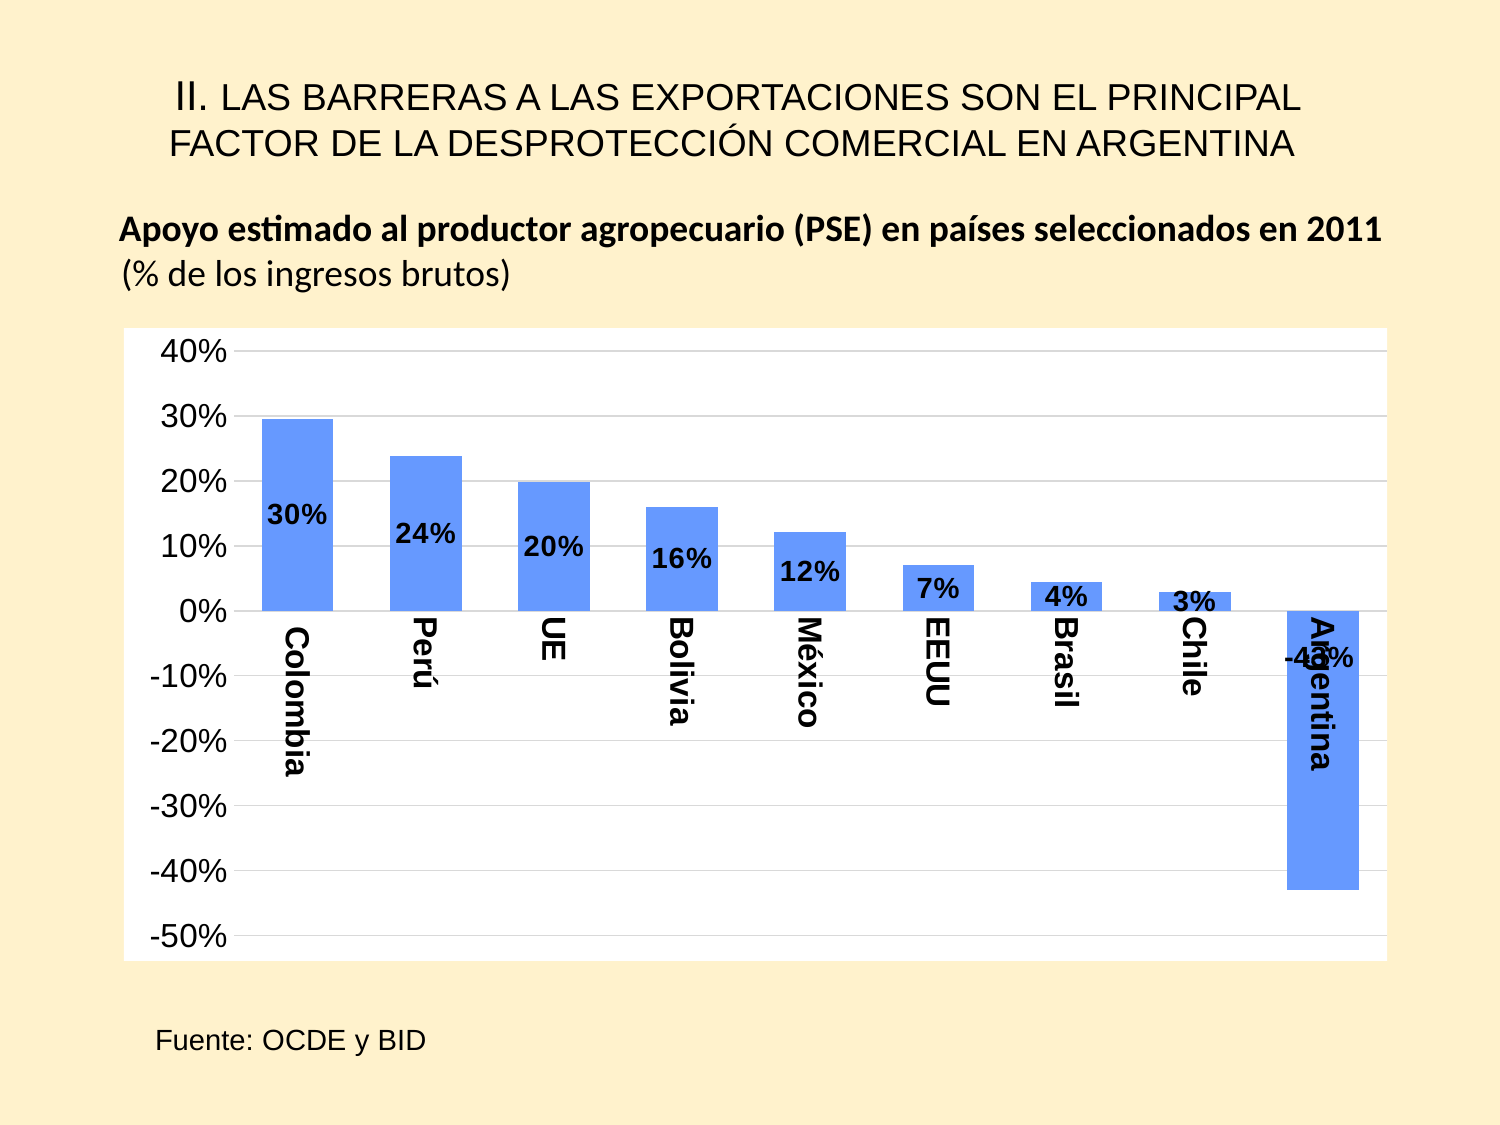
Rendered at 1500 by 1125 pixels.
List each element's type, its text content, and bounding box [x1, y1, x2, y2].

chart [123, 328, 1388, 961]
text_box Apoyo estimado al productor agropecuario (PSE) en países seleccionados en 2011 (% de los ingresos brutos) [46, 196, 1465, 302]
text_box Fuente: OCDE y BID [82, 1014, 442, 1064]
text_box II. LAS BARRERAS A LAS EXPORTACIONES SON EL PRINCIPAL FACTOR DE LA DESPROTECCIÓN COMERCIAL EN ARGENTINA [76, 61, 1388, 172]
